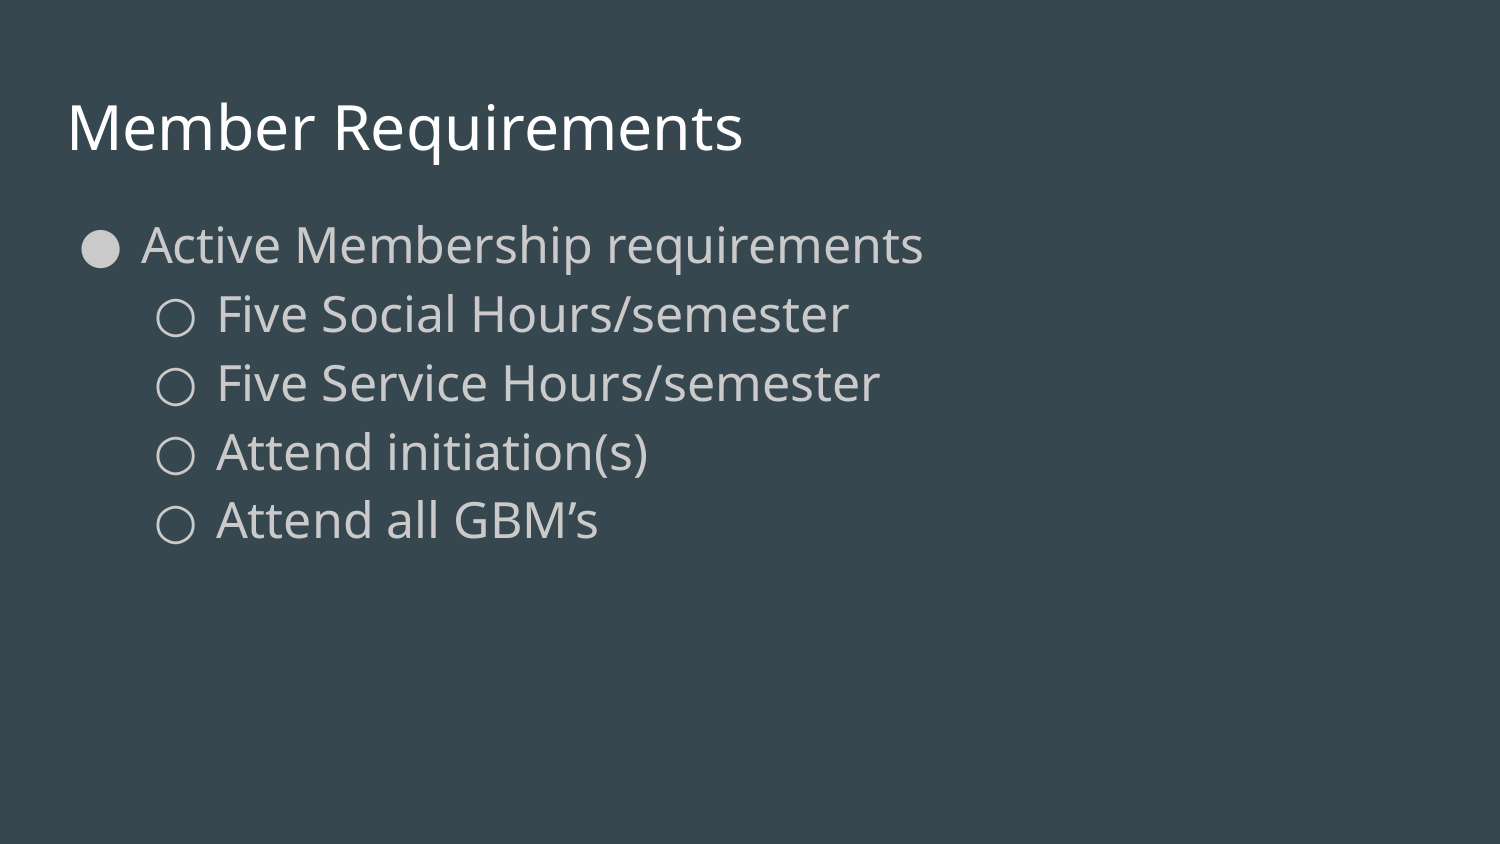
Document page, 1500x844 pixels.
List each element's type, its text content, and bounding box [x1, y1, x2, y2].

title Member Requirements [51, 72, 1449, 167]
list Active Membership requirements Five Social Hours/semester Five Service Hours/semester Attend initiation(s) Attend all GBM’s [51, 189, 1449, 750]
